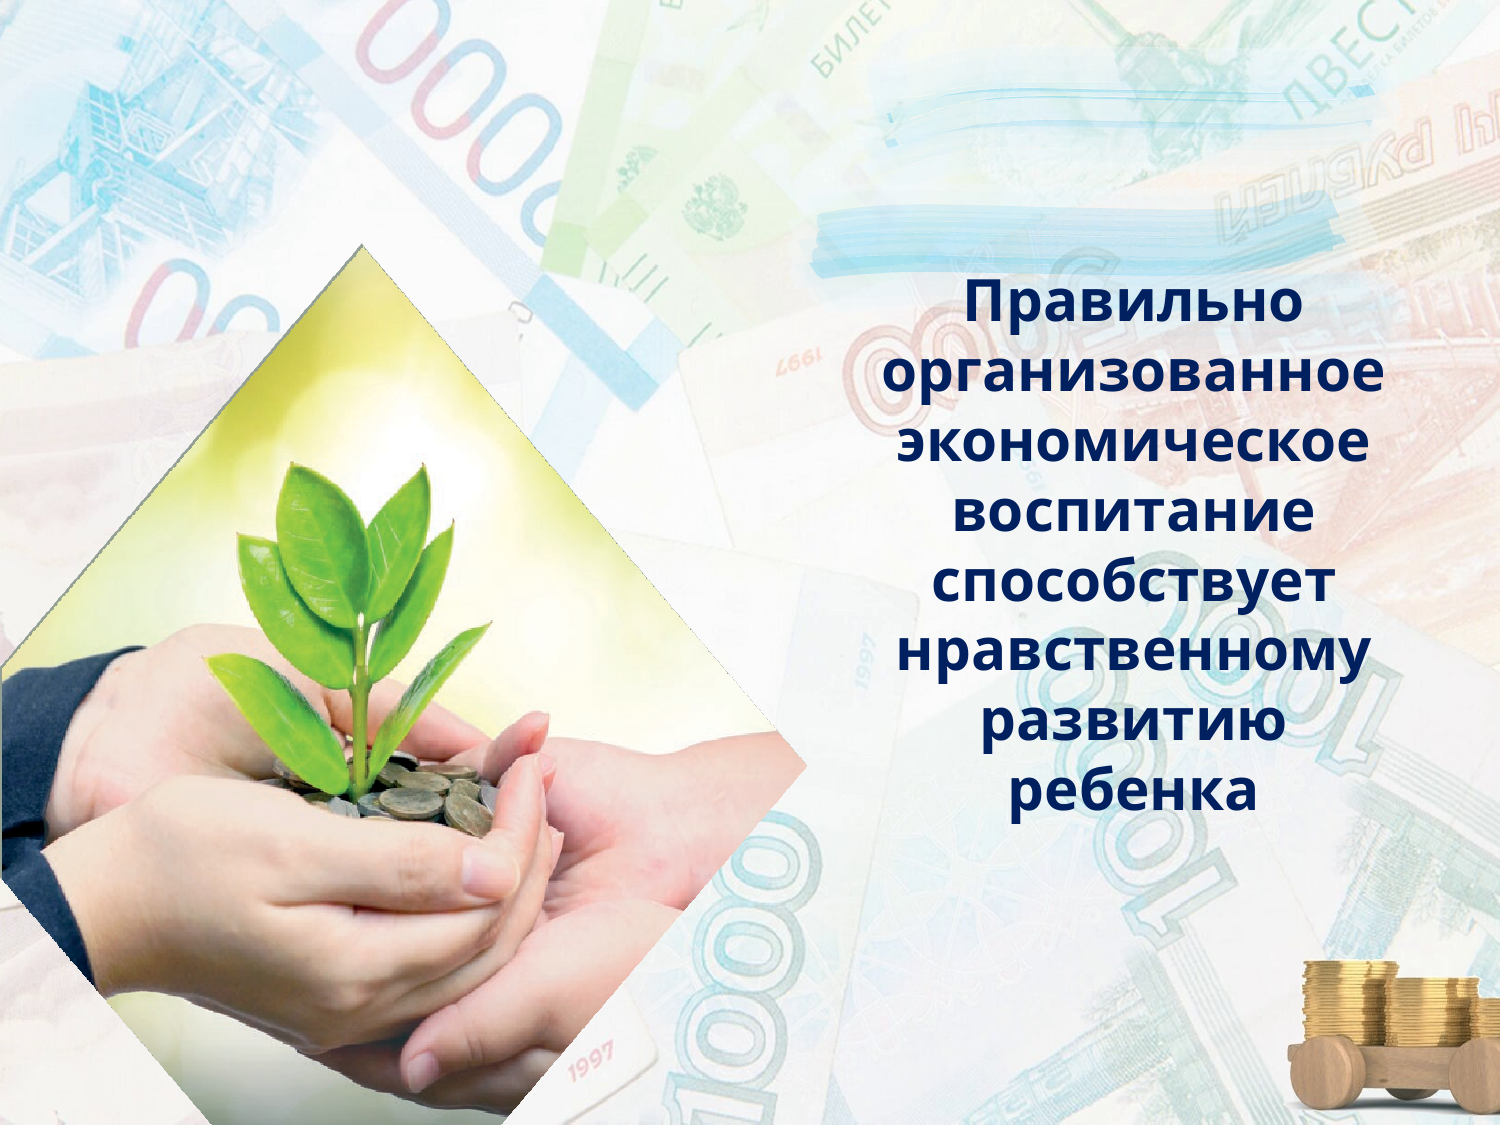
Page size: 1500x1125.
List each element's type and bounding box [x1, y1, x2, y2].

picture [0, 0, 1500, 1125]
text_box [194, 42, 1412, 948]
